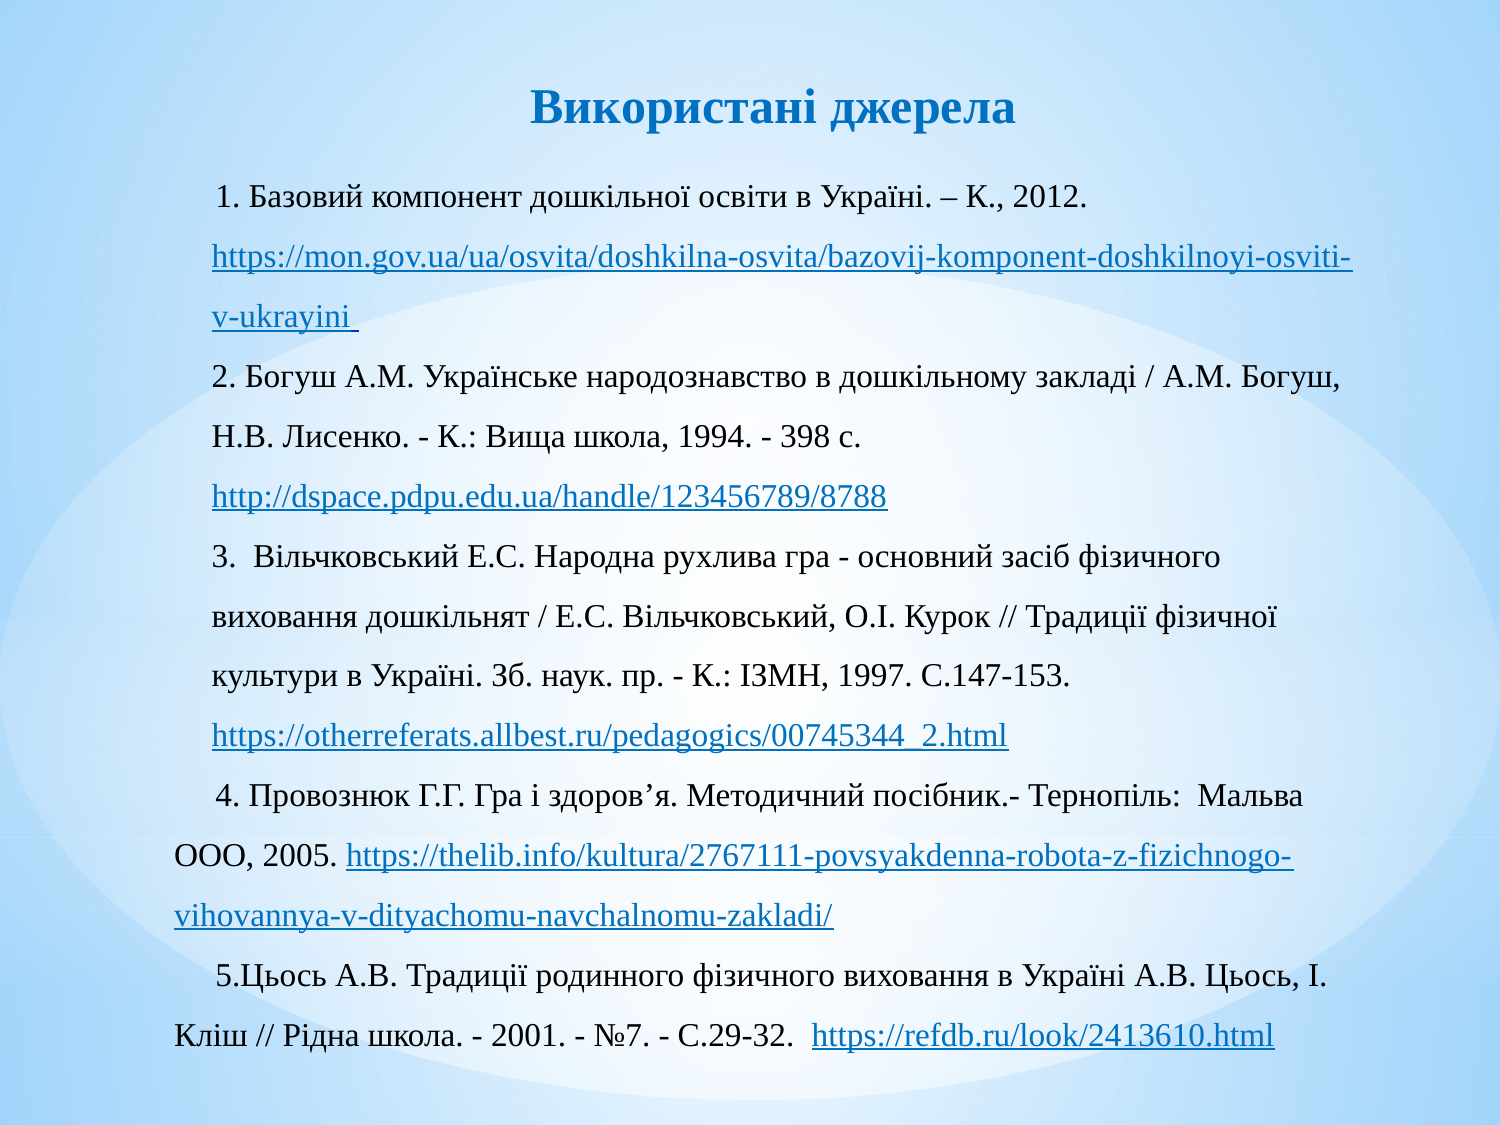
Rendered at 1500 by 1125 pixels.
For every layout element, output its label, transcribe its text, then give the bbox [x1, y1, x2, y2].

text_box Використані джерела 1. Базовий компонент дошкільної освіти в Україні. – К., 2012. https://mon.gov.ua/ua/osvita/doshkilna-osvita/bazovij-komponent-doshkilnoyi-osviti-v-ukrayini 2. Богуш А.М. Українське народознавство в дошкільному закладі / А.М. Богуш, Н.В. Лисенко. - К.: Вища школа, 1994. - 398 с. http://dspace.pdpu.edu.ua/handle/123456789/8788 3. Вільчковський Е.С. Народна рухлива гра - основний засіб фізичного виховання дошкільнят / Е.С. Вільчковський, О.І. Курок // Традиції фізичної культури в Україні. Зб. наук. пр. - К.: ІЗМН, 1997. С.147-153. https://otherreferats.allbest.ru/pedagogics/00745344_2.html 4. Провознюк Г.Г. Гра і здоров’я. Методичний посібник.- Тернопіль: Мальва ООО, 2005. https://thelib.info/kultura/2767111-povsyakdenna-robota-z-fizichnogo-vihovannya-v-dityachomu-navchalnomu-zakladi/ 5.Цьось А.В. Традиції родинного фізичного виховання в Україні А.В. Цьось, І. Кліш // Рідна школа. - 2001. - №7. - С.29-32. https://refdb.ru/look/2413610.html [159, 66, 1388, 1121]
